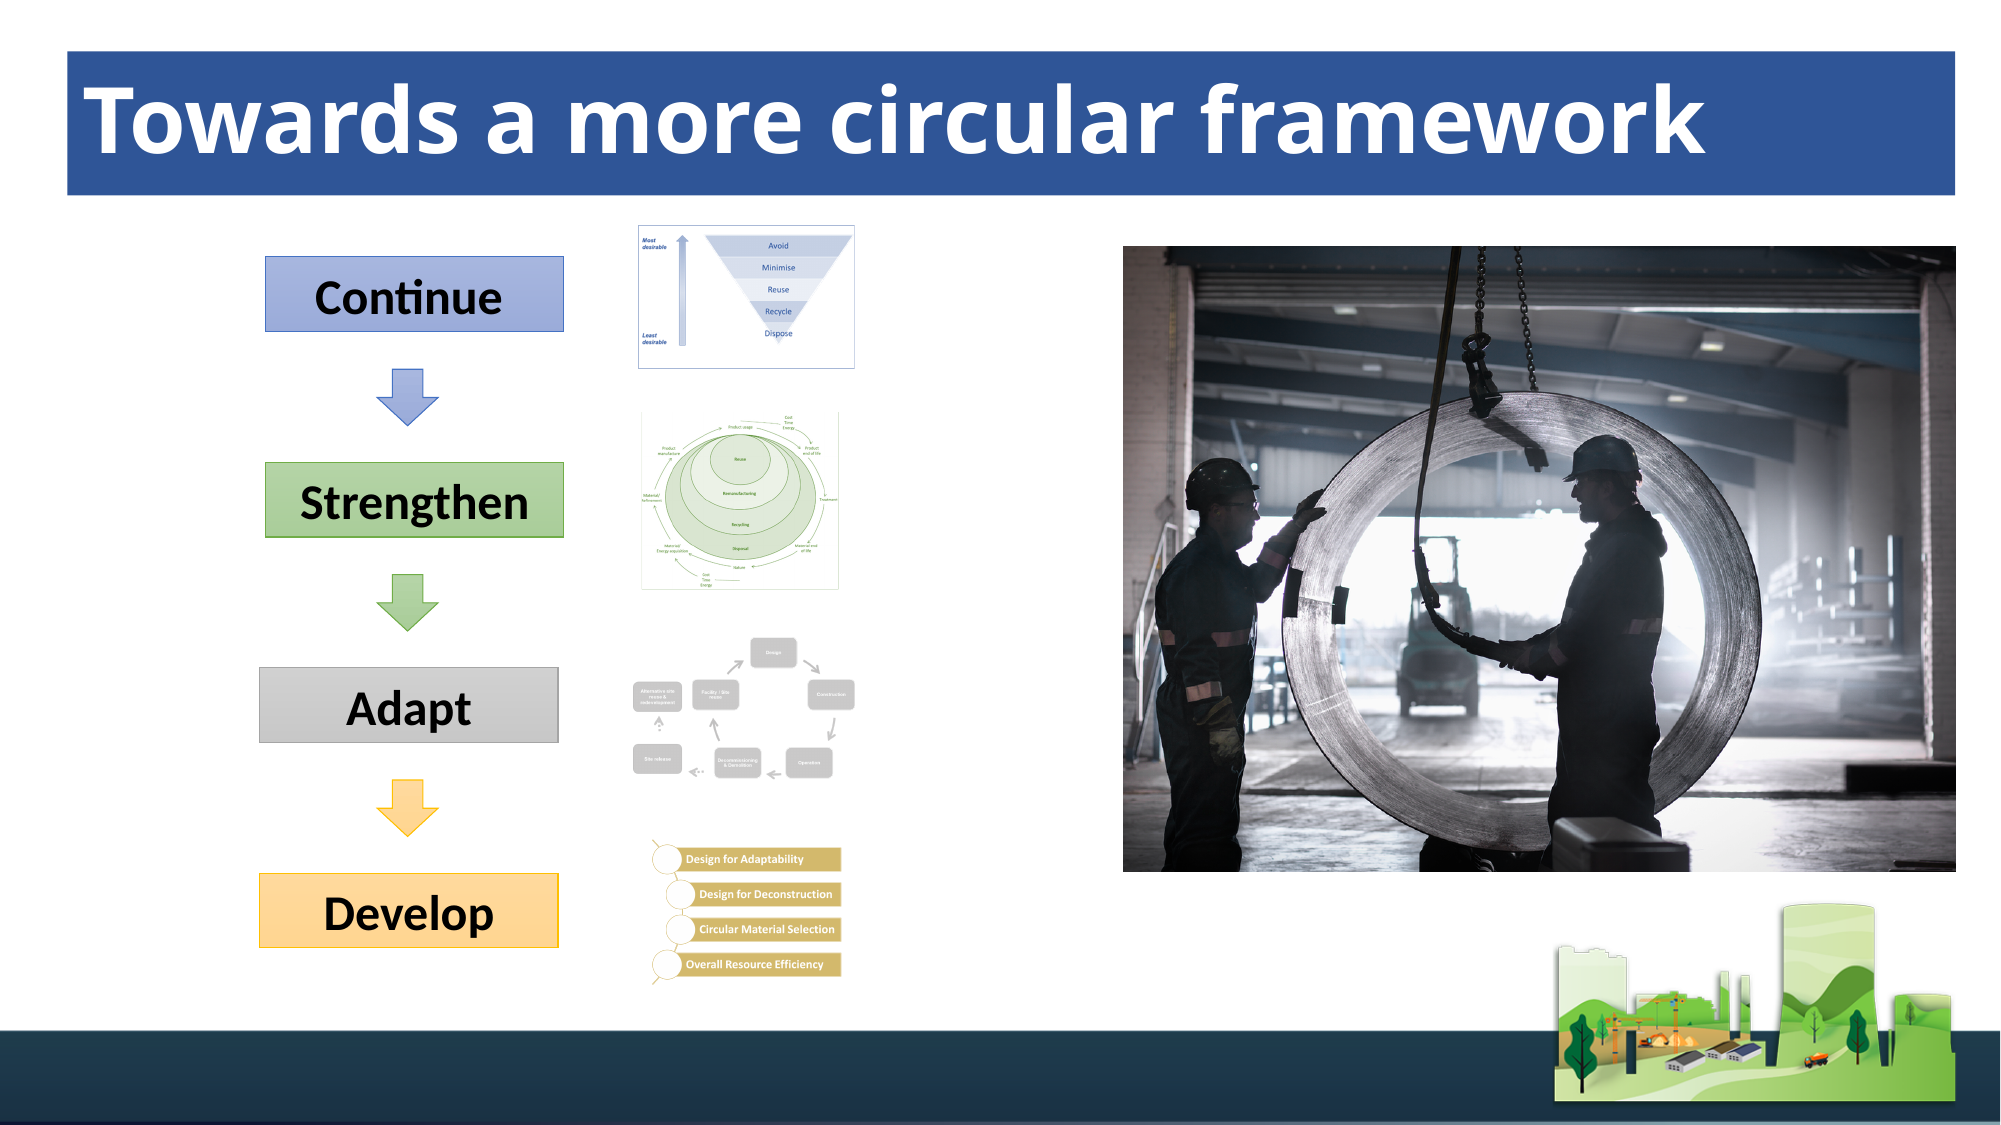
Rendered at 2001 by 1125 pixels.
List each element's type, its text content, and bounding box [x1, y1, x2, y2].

text_box Continue [265, 256, 564, 332]
text_box Strengthen [265, 462, 564, 538]
picture [0, 0, 2001, 1125]
title Towards a more circular framework [67, 51, 1956, 196]
text_box [375, 368, 440, 427]
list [1123, 246, 1956, 872]
text_box Adapt [259, 667, 559, 743]
text_box Develop [259, 873, 559, 948]
text_box [375, 779, 440, 838]
text_box [375, 574, 440, 632]
